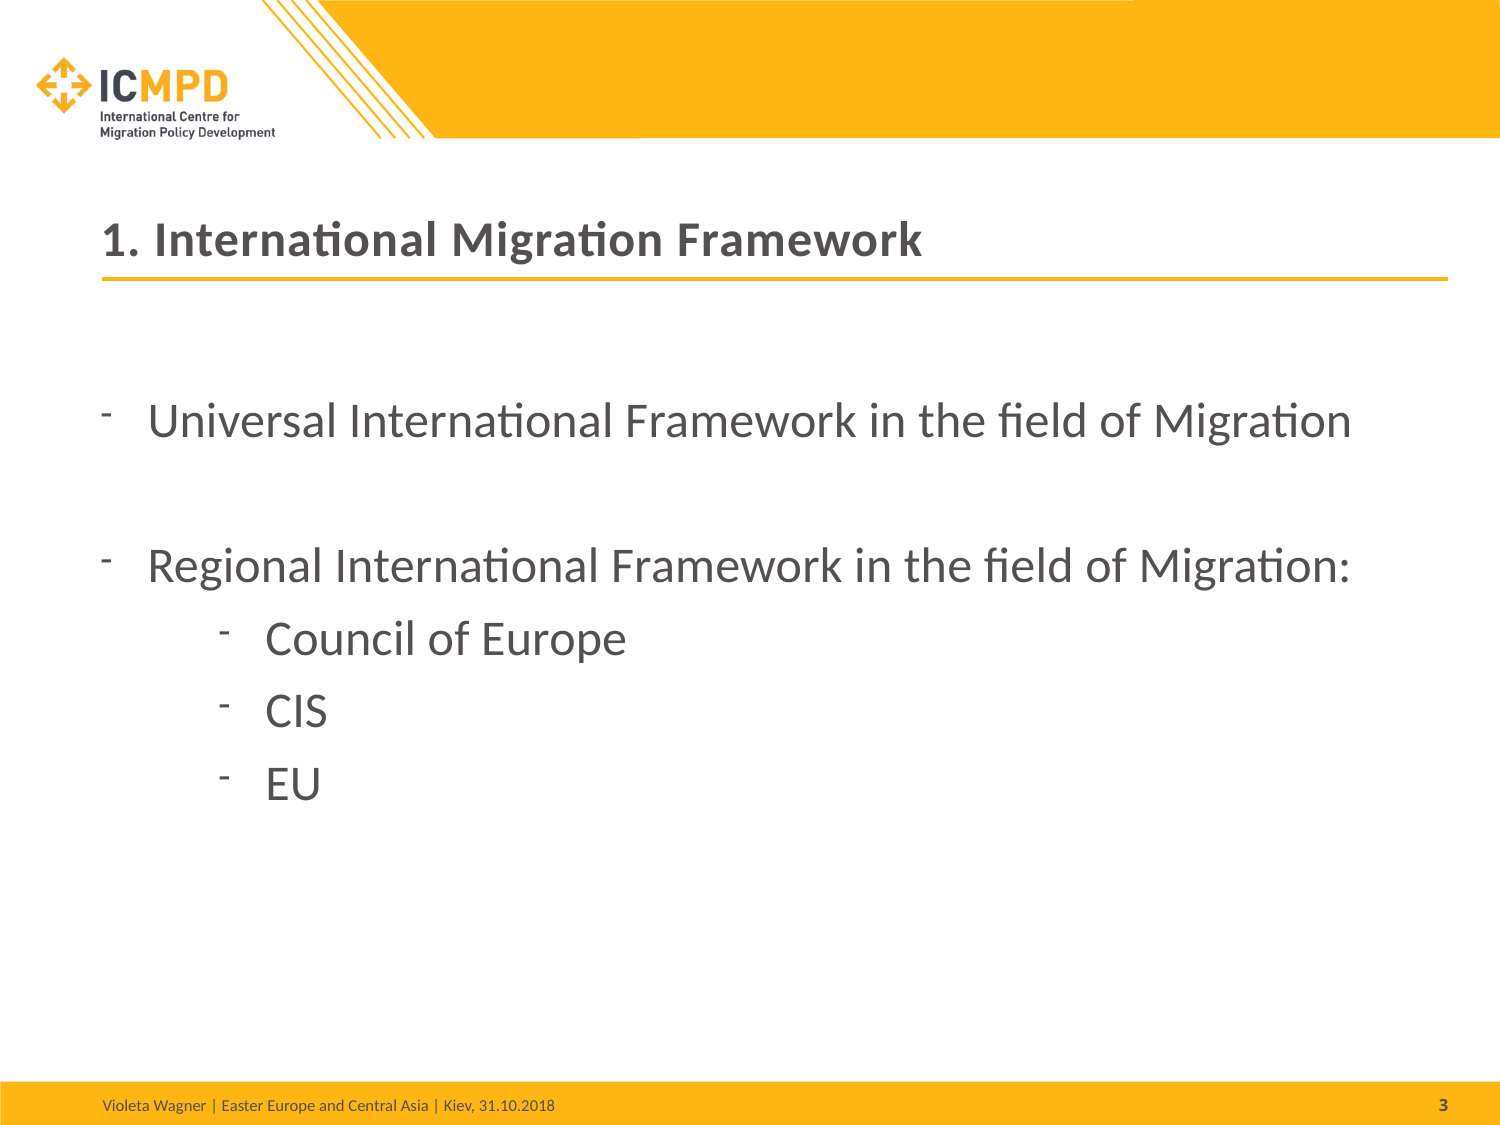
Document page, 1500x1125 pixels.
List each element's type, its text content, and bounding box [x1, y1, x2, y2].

picture [33, 54, 278, 142]
title 1. International Migration Framework [85, 149, 1459, 274]
list Universal International Framework in the field of Migration Regional International Framework in the field of Migration: Council of Europe CIS EU [85, 302, 1459, 1029]
